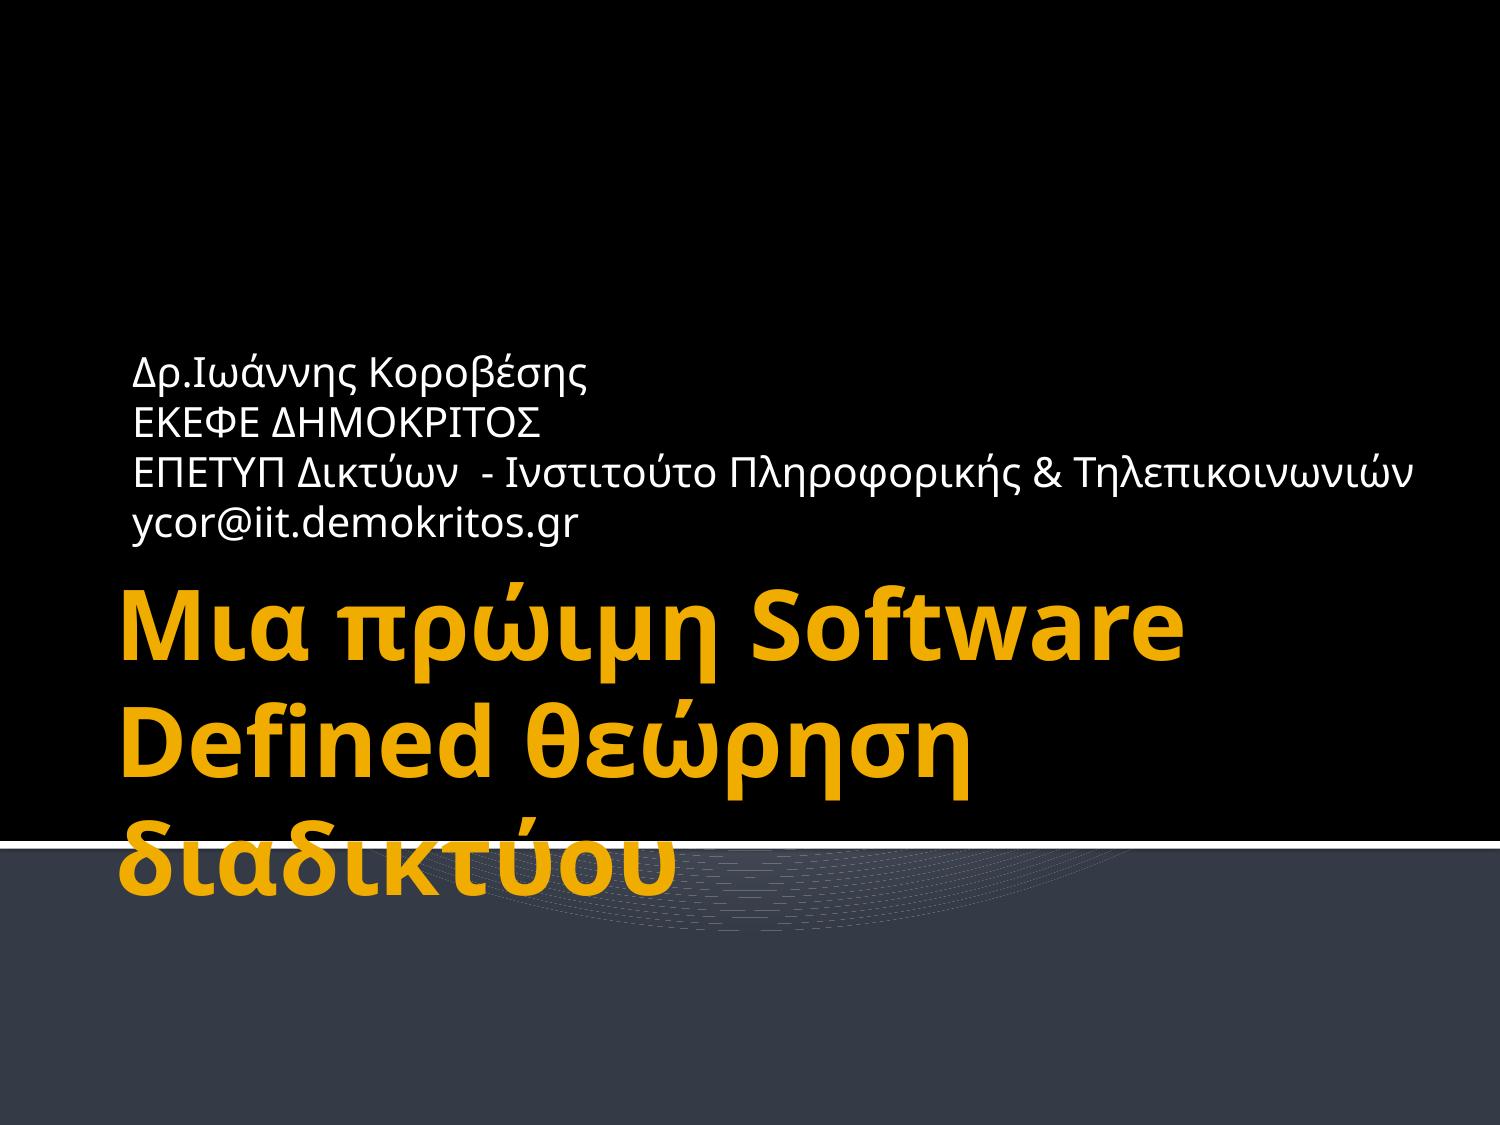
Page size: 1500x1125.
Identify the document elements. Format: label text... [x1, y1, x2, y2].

title Μια πρώιμη Software Defined θεώρηση διαδικτύου [100, 562, 1426, 837]
subtitle Δρ.Ιωάννης Κοροβέσης ΕΚΕΦΕ ΔΗΜΟΚΡΙΤΟΣ ΕΠΕΤΥΠ Δικτύων - Ινστιτούτο Πληροφορικής & Τηλεπικοινωνιών ycor@iit.demokritos.gr [112, 299, 1438, 546]
